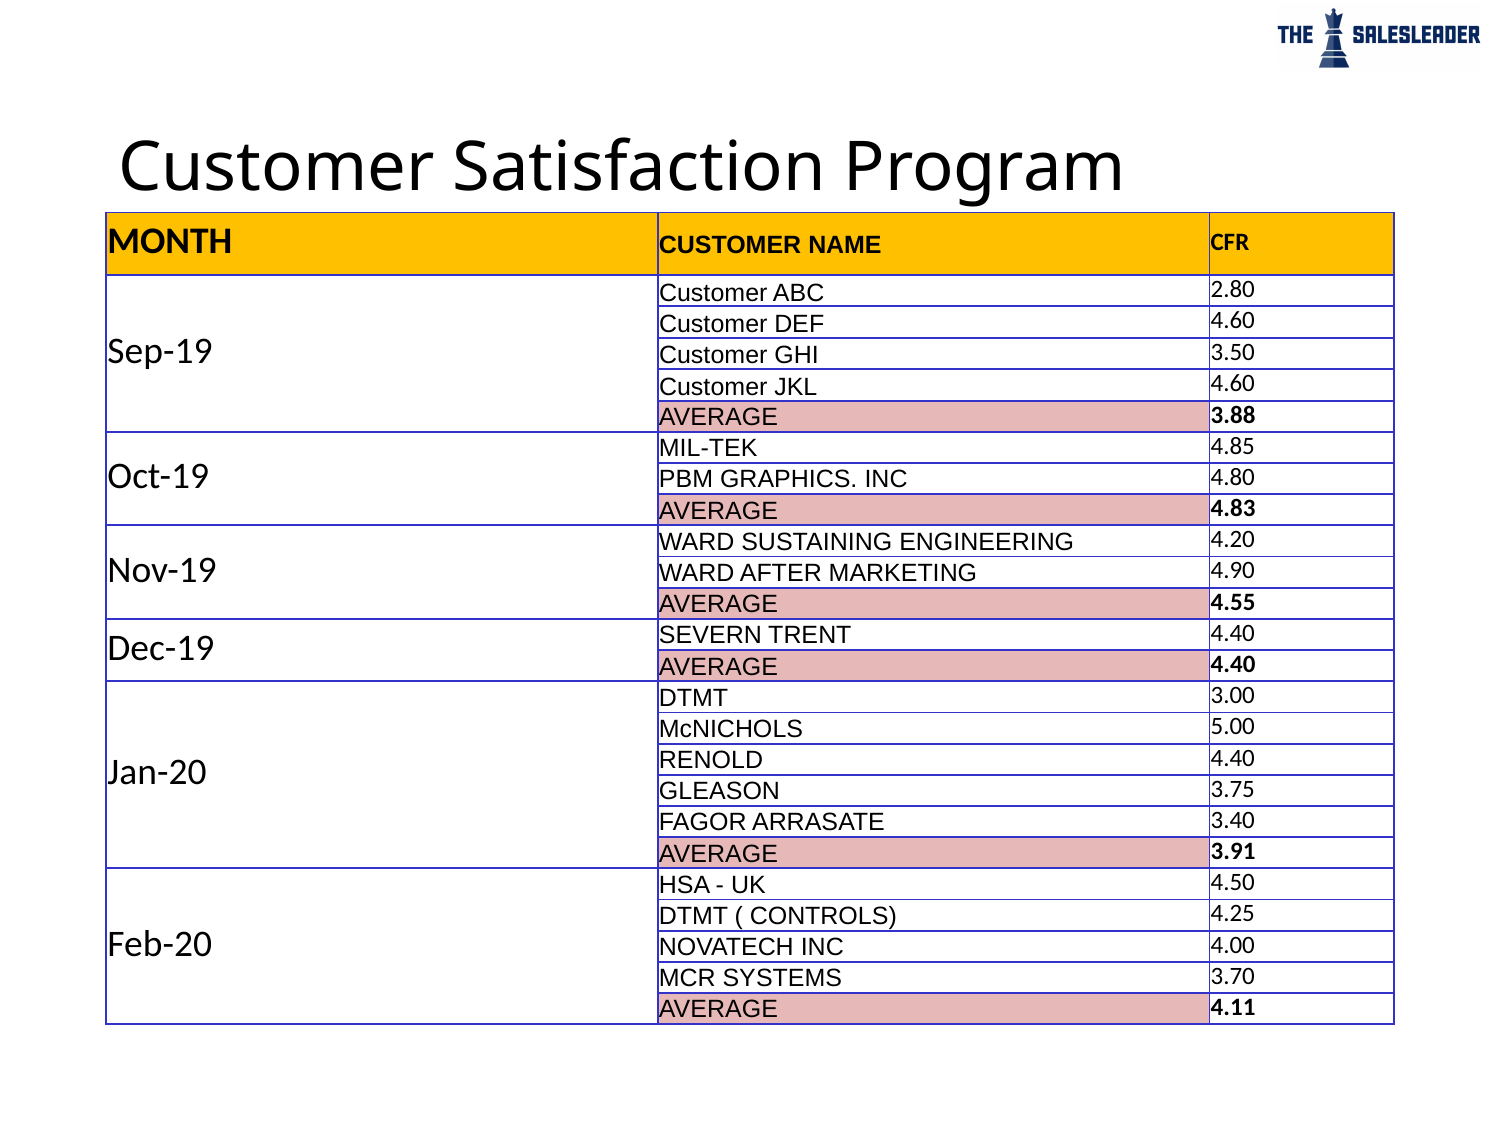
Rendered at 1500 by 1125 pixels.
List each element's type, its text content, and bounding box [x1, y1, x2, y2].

table_cell Oct-19 [107, 433, 657, 524]
table_cell Sep-19 [107, 276, 657, 431]
table_cell AVERAGE [659, 402, 1209, 431]
table_cell 3.40 [1210, 807, 1393, 836]
table_cell 4.40 [1210, 651, 1393, 680]
table_cell 4.40 [1210, 620, 1393, 649]
table_cell PBM GRAPHICS. INC [659, 464, 1209, 493]
table_cell Customer GHI [659, 339, 1209, 368]
table_cell FAGOR ARRASATE [659, 807, 1209, 836]
table_cell DTMT [659, 682, 1209, 712]
table_cell 2.80 [1210, 276, 1393, 305]
table_cell WARD SUSTAINING ENGINEERING [659, 526, 1209, 556]
table_cell 3.88 [1210, 402, 1393, 431]
table_cell WARD AFTER MARKETING [659, 557, 1209, 587]
table_cell 4.80 [1210, 464, 1393, 493]
title Customer Satisfaction Program [103, 75, 1397, 278]
text_box [0, 0, 1500, 75]
table_cell 4.83 [1210, 495, 1393, 524]
table_cell 3.75 [1210, 776, 1393, 805]
table_cell Feb-20 [107, 869, 657, 1023]
table_cell 4.60 [1210, 307, 1393, 337]
table_cell 3.00 [1210, 682, 1393, 712]
table_cell RENOLD [659, 745, 1209, 774]
table_cell HSA - UK [659, 869, 1209, 899]
table_cell Dec-19 [107, 620, 657, 680]
table_cell GLEASON [659, 776, 1209, 805]
table_cell 3.70 [1210, 963, 1393, 992]
table_cell 4.55 [1210, 589, 1393, 618]
table_cell 4.90 [1210, 557, 1393, 587]
table_cell Customer JKL [659, 370, 1209, 400]
table_cell 5.00 [1210, 713, 1393, 743]
table_cell Customer ABC [659, 276, 1209, 305]
table_cell NOVATECH INC [659, 932, 1209, 961]
table_cell MCR SYSTEMS [659, 963, 1209, 992]
table_cell 4.85 [1210, 433, 1393, 462]
table_cell 4.60 [1210, 370, 1393, 400]
table_cell AVERAGE [659, 651, 1209, 680]
table_cell Jan-20 [107, 682, 657, 867]
table_header MONTH [107, 213, 657, 274]
table_cell AVERAGE [659, 495, 1209, 524]
table_cell AVERAGE [659, 589, 1209, 618]
table_cell AVERAGE [659, 838, 1209, 867]
table_cell MIL-TEK [659, 433, 1209, 462]
table_cell 4.25 [1210, 900, 1393, 930]
table_cell 4.20 [1210, 526, 1393, 556]
table_cell 4.00 [1210, 932, 1393, 961]
table_header CUSTOMER NAME [659, 213, 1209, 274]
table_cell 3.50 [1210, 339, 1393, 368]
table_cell Customer DEF [659, 307, 1209, 337]
table_cell AVERAGE [659, 994, 1209, 1023]
table_cell 4.11 [1210, 994, 1393, 1023]
table_header CFR [1210, 213, 1393, 274]
table_cell 3.91 [1210, 838, 1393, 867]
table_cell McNICHOLS [659, 713, 1209, 743]
table_cell SEVERN TRENT [659, 620, 1209, 649]
table_cell 4.40 [1210, 745, 1393, 774]
table_cell 4.50 [1210, 869, 1393, 899]
table_cell Nov-19 [107, 526, 657, 618]
table_cell DTMT ( CONTROLS) [659, 900, 1209, 930]
